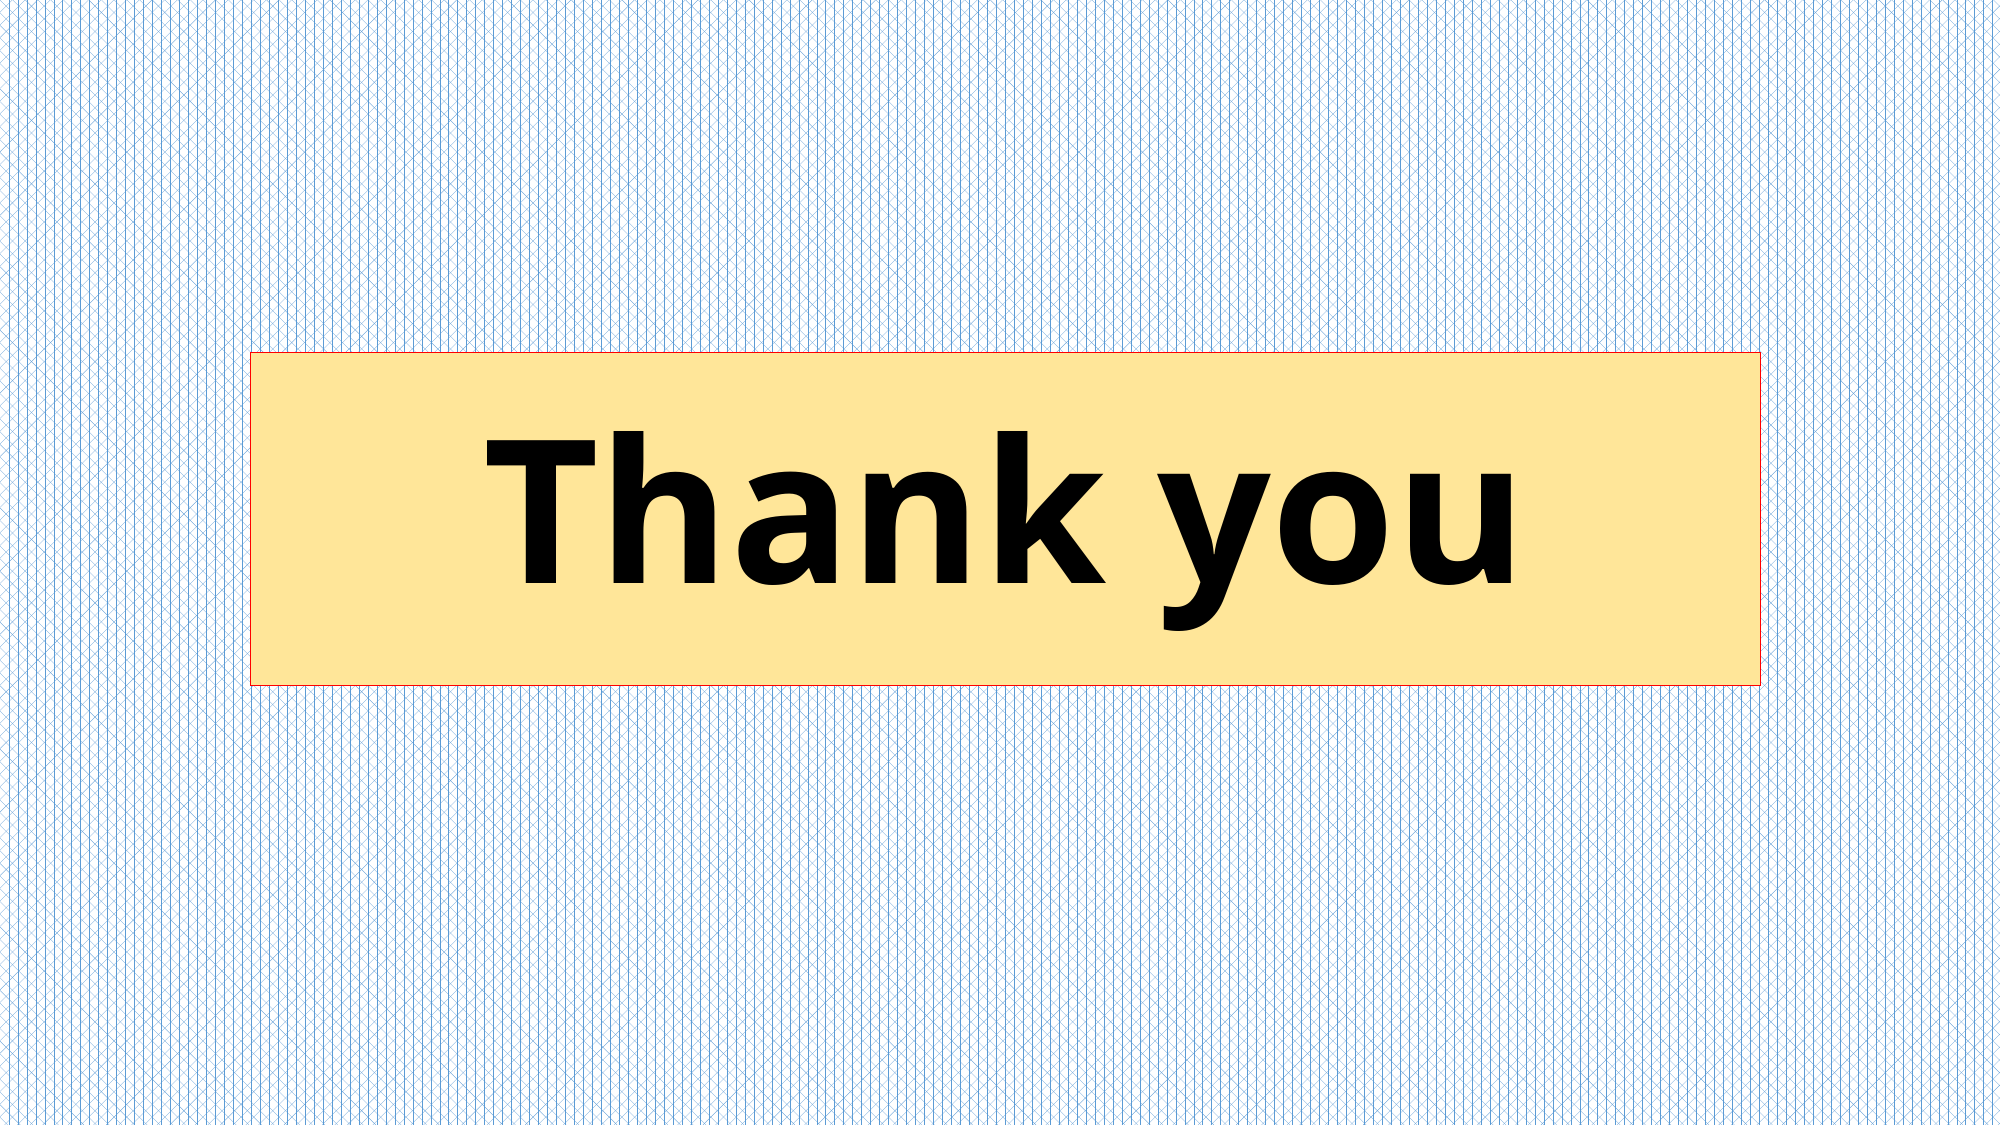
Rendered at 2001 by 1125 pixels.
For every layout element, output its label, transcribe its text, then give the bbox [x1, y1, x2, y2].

title Thank you [250, 352, 1761, 686]
